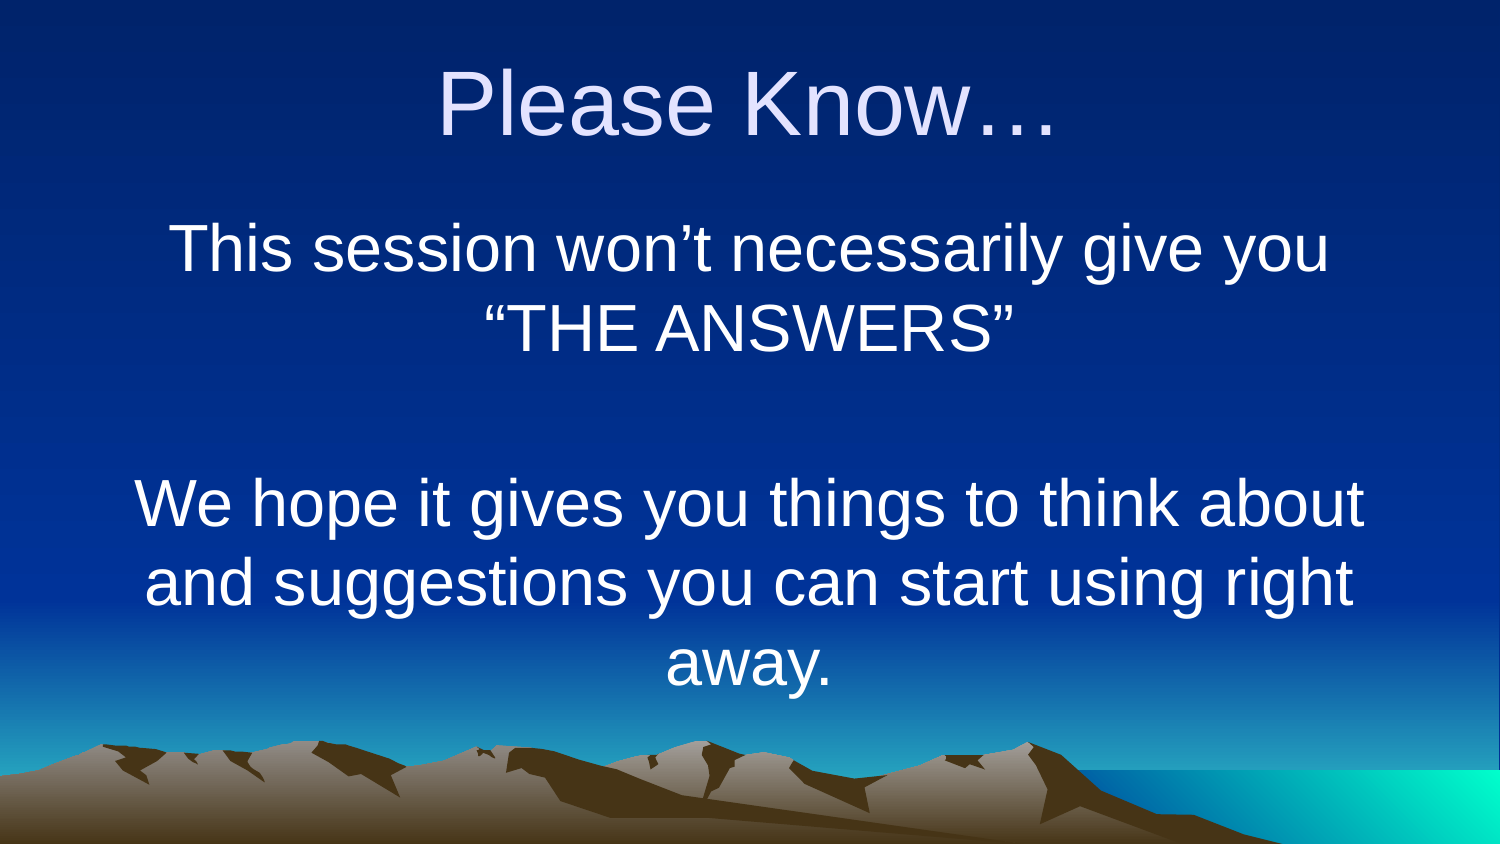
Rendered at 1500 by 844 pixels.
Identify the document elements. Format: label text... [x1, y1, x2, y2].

title Please Know… [75, 28, 1425, 169]
list This session won’t necessarily give you “THE ANSWERS” We hope it gives you things to think about and suggestions you can start using right away. [75, 196, 1425, 751]
